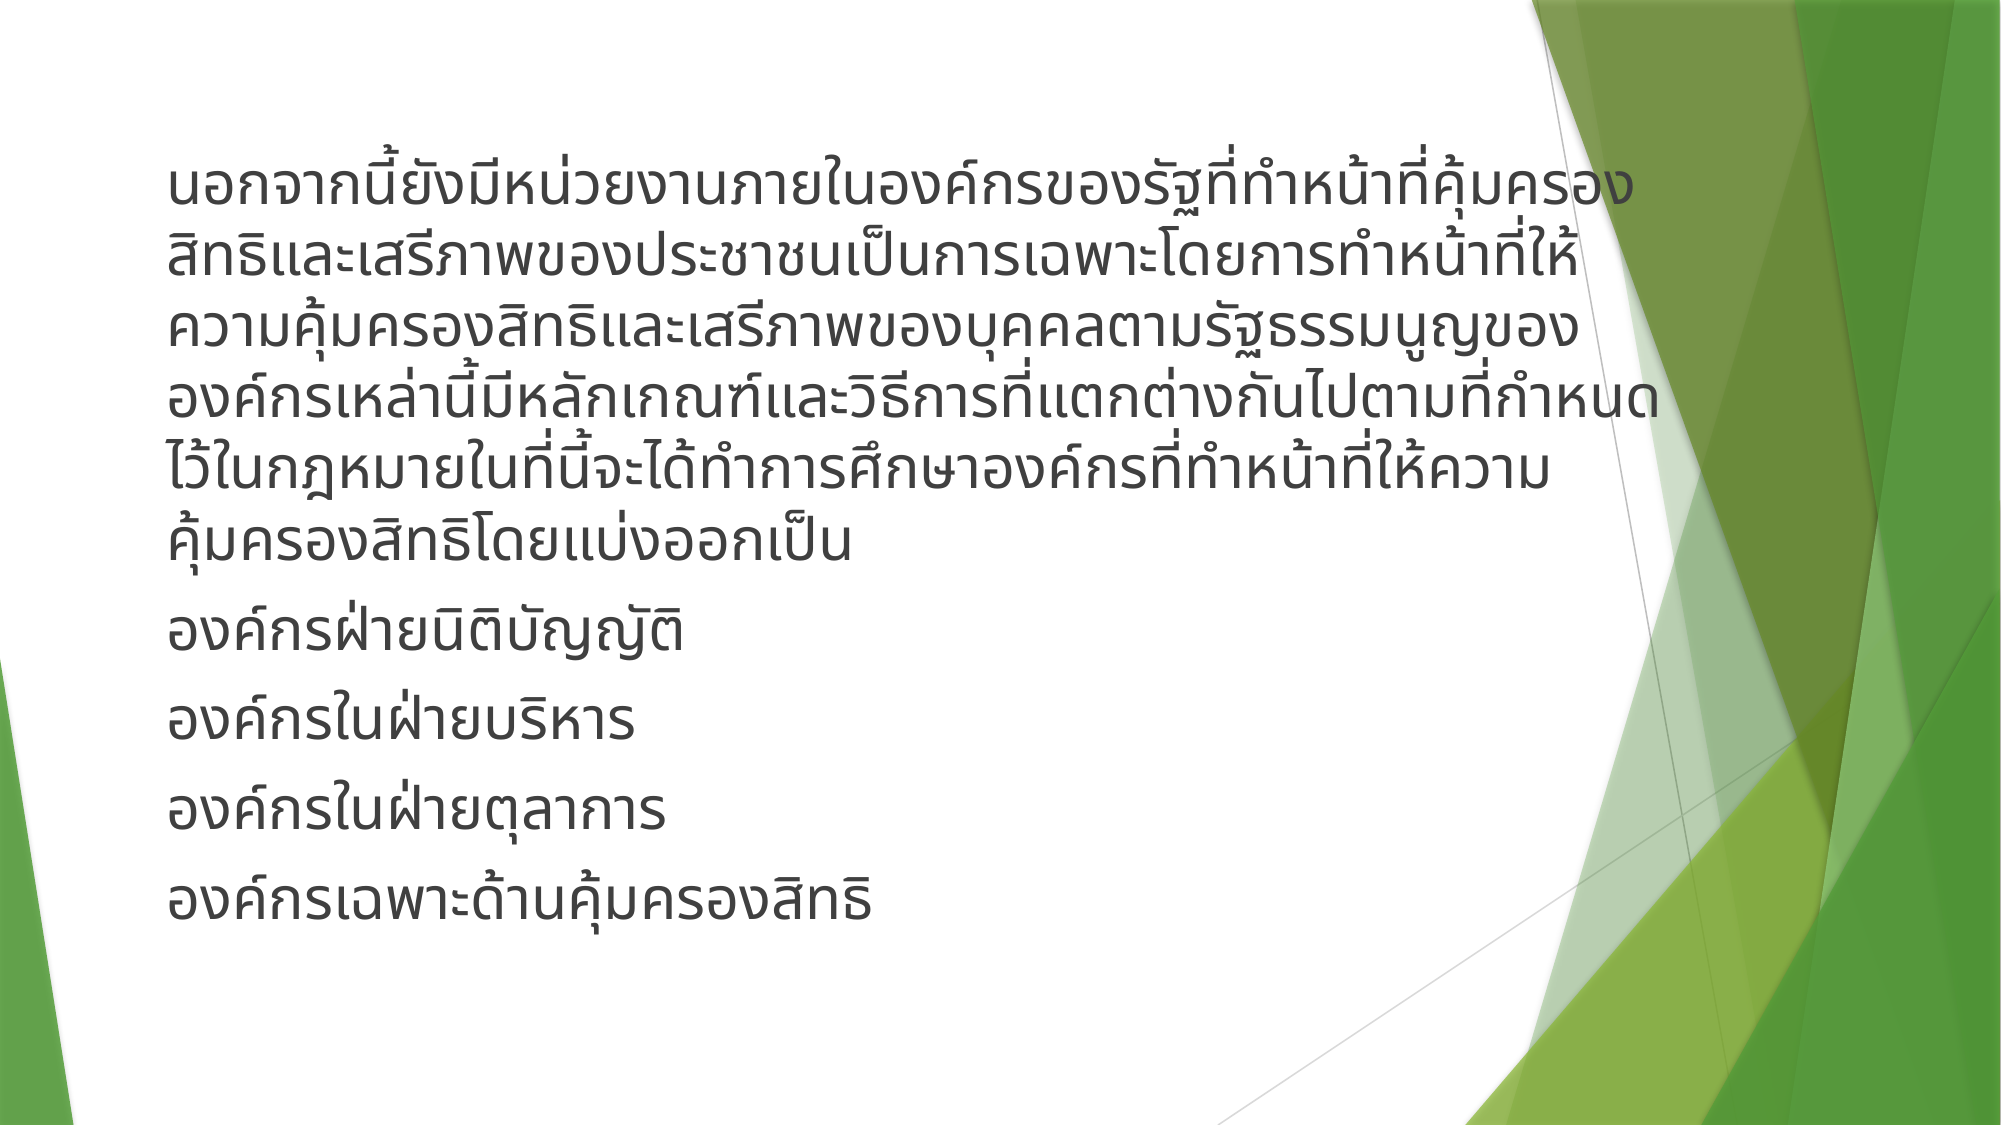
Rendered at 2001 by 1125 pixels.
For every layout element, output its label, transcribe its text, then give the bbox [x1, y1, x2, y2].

list นอกจากนี้ยังมีหน่วยงานภายในองค์กรของรัฐที่ทำหน้าที่คุ้มครองสิทธิและเสรีภาพของประชาชนเป็นการเฉพาะโดยการทำหน้าที่ให้ความคุ้มครองสิทธิและเสรีภาพของบุคคลตามรัฐธรรมนูญขององค์กรเหล่านี้มีหลักเกณฑ์และวิธีการที่แตกต่างกันไปตามที่กำหนดไว้ในกฎหมายในที่นี้จะได้ทำการศึกษาองค์กรที่ทำหน้าที่ให้ความคุ้มครองสิทธิโดยแบ่งออกเป็น องค์กรฝ่ายนิติบัญญัติ องค์กรในฝ่ายบริหาร องค์กรในฝ่ายตุลาการ องค์กรเฉพาะด้านคุ้มครองสิทธิ [151, 137, 1702, 947]
